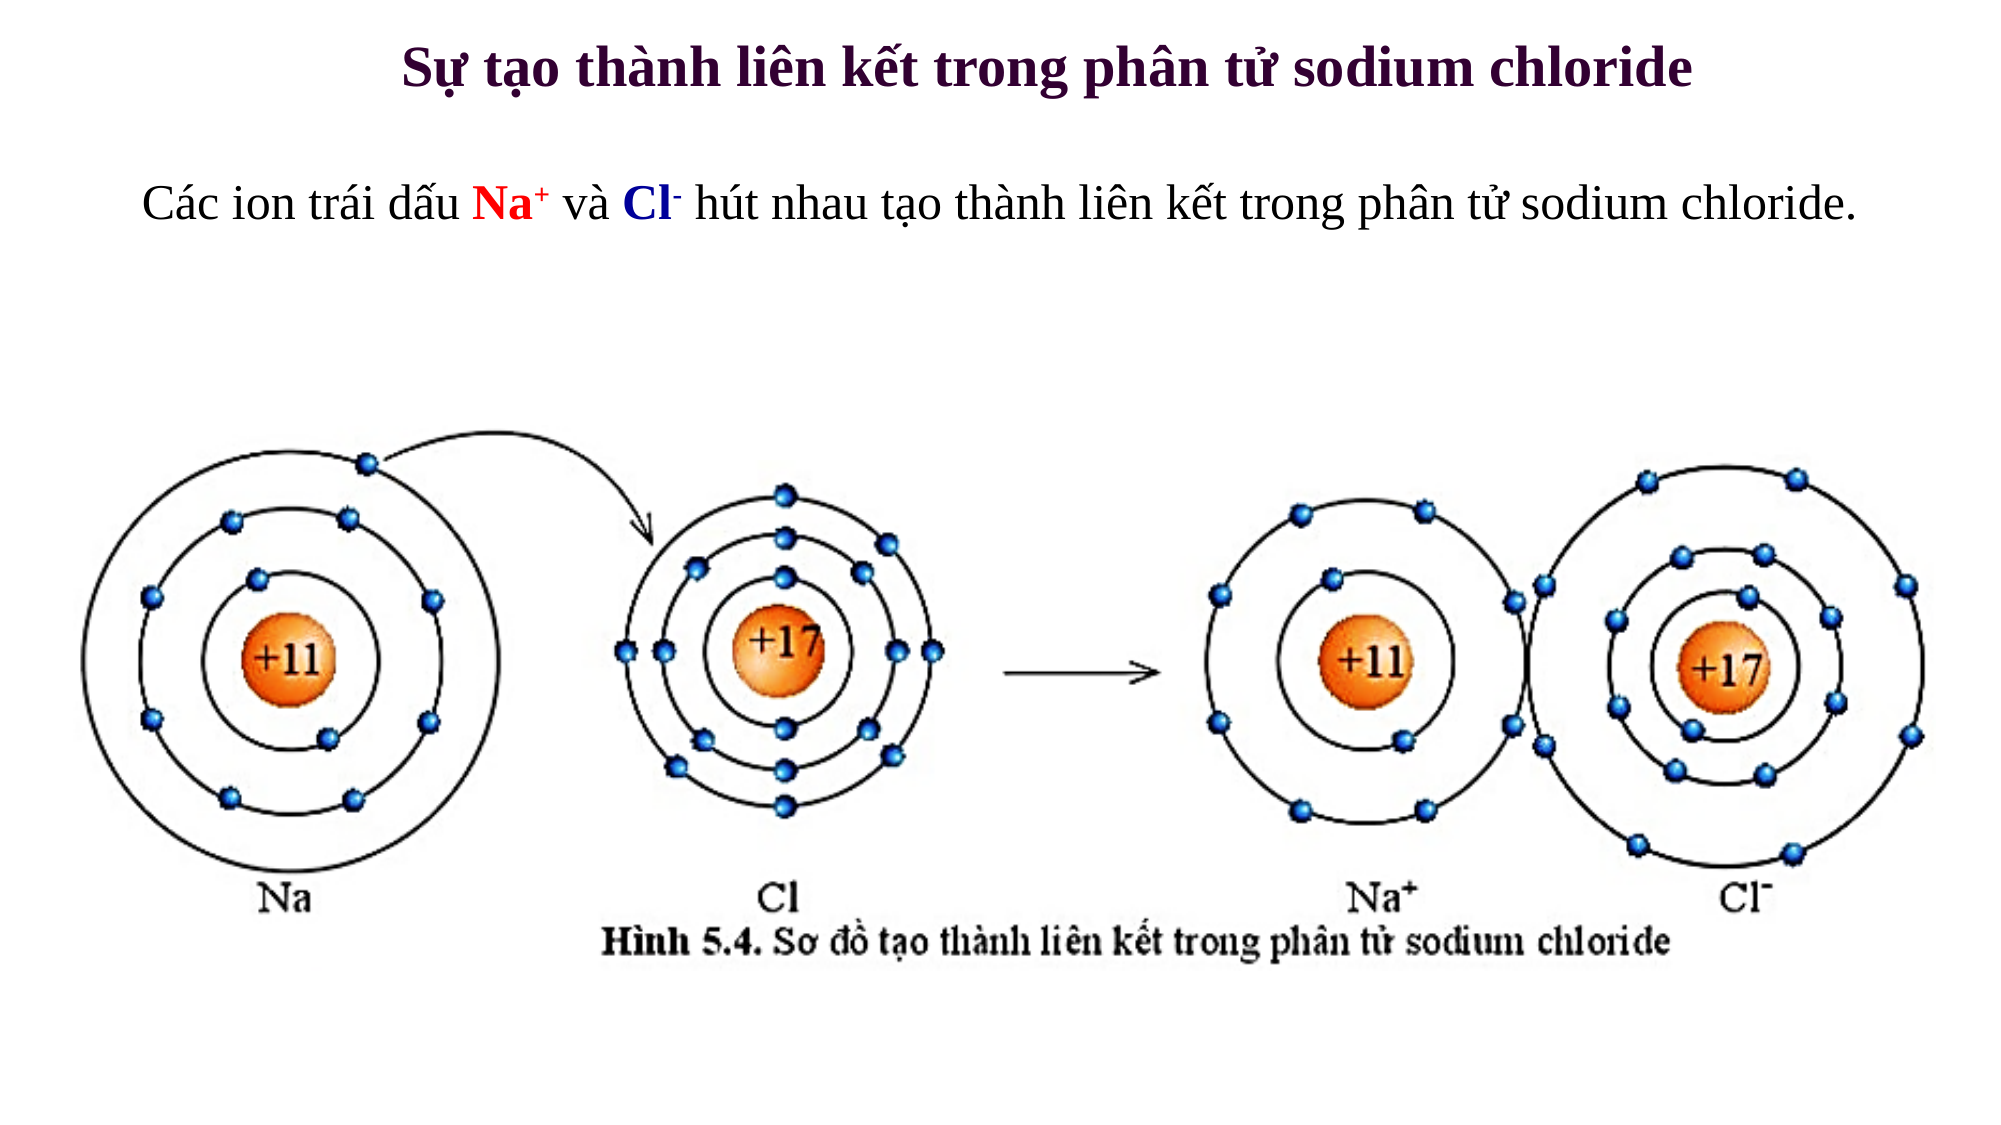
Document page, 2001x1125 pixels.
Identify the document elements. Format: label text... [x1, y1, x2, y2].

text_box Các ion trái dấu Na+ và Cl- hút nhau tạo thành liên kết trong phân tử sodium chloride. [0, 162, 2000, 237]
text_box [64, 331, 1936, 971]
text_box Sự tạo thành liên kết trong phân tử sodium chloride [332, 20, 1764, 106]
